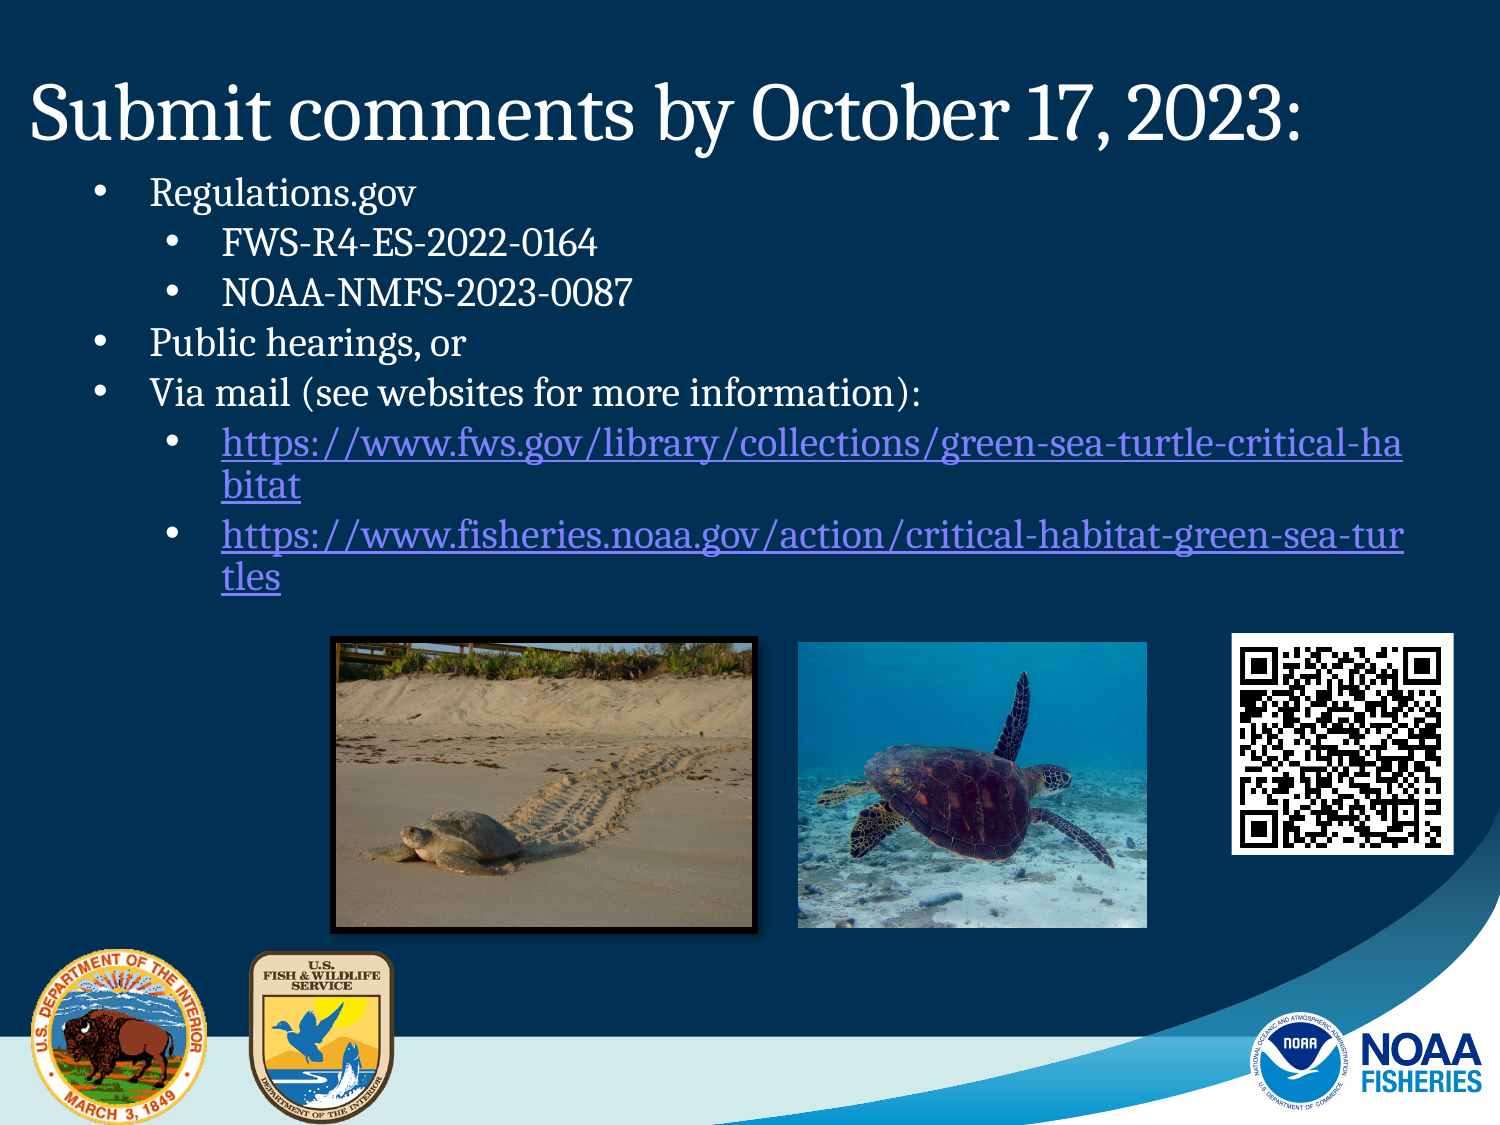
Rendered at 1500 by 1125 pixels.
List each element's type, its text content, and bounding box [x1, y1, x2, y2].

picture [798, 713, 804, 729]
picture [247, 949, 396, 1125]
picture [1473, 1074, 1482, 1082]
picture [1250, 1012, 1482, 1113]
text_box Regulations.gov FWS-R4-ES-2022-0164 NOAA-NMFS-2023-0087 Public hearings, or Via mail (see websites for more information): https://www.fws.gov/library/collections/green-sea-turtle-critical-habitat https://www.fisheries.noaa.gov/action/critical-habitat-green-sea-turtles [78, 157, 1426, 623]
picture [31, 949, 208, 1125]
picture [1231, 632, 1454, 856]
picture [335, 642, 752, 928]
picture [798, 671, 1148, 928]
title Submit comments by October 17, 2023: [31, 71, 1466, 244]
